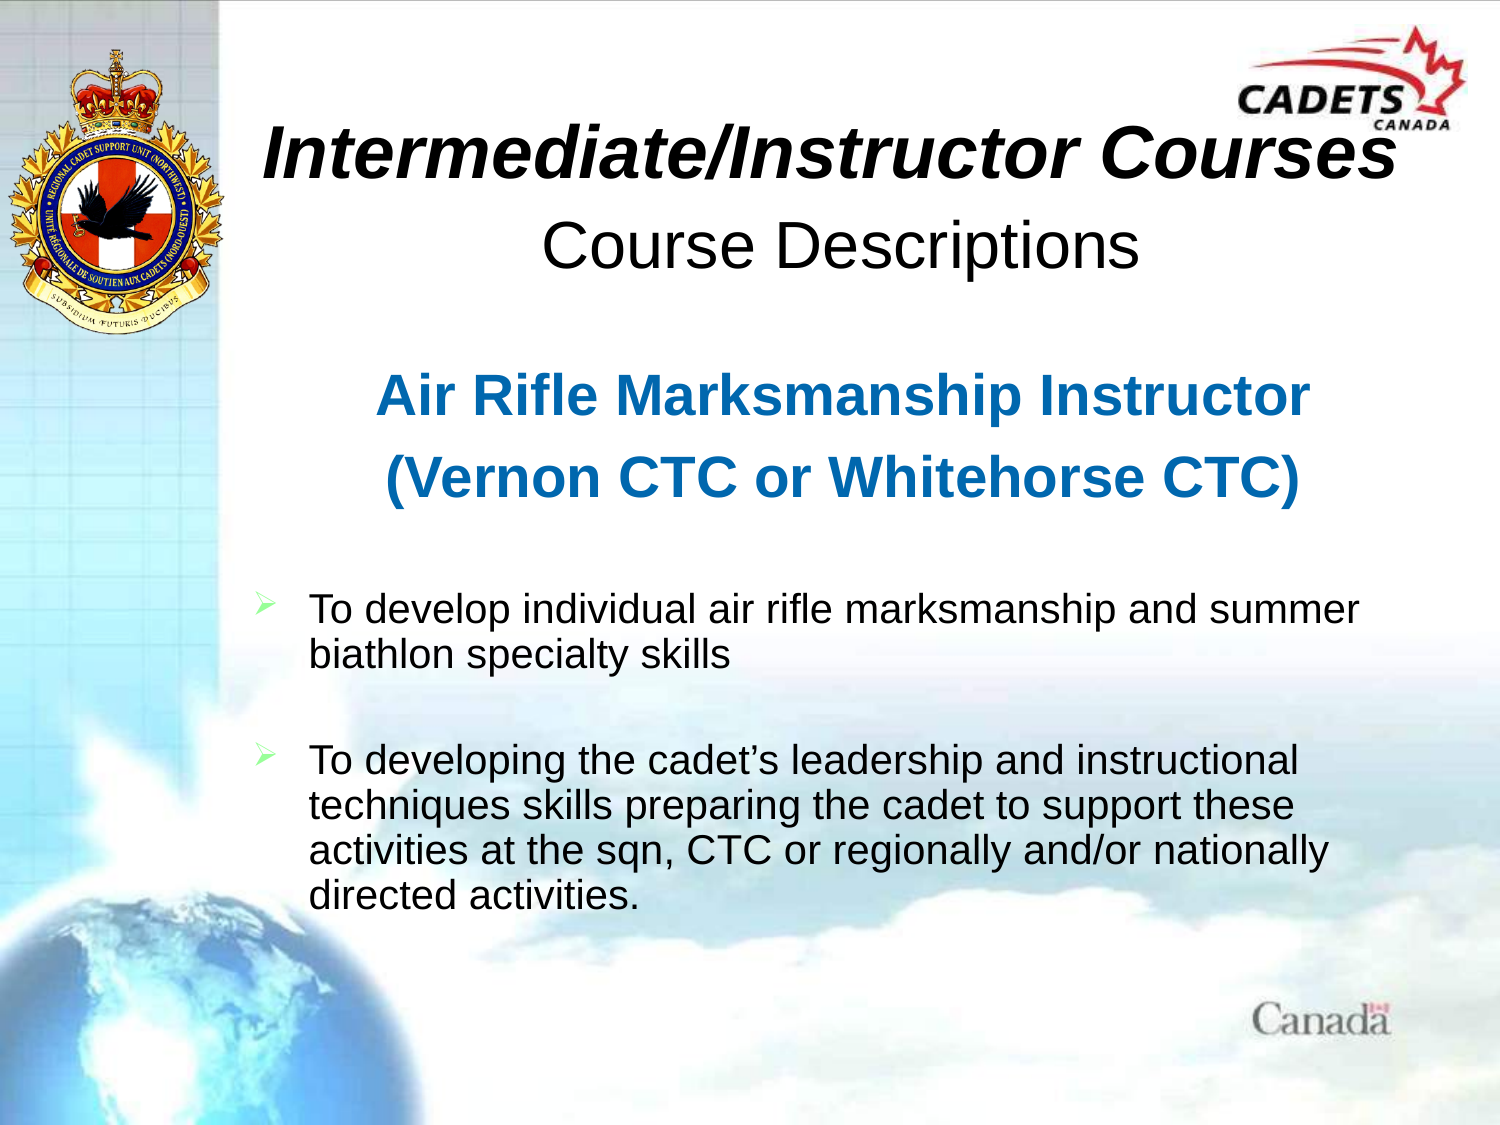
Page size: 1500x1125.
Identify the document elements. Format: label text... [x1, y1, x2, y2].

title Intermediate/Instructor Courses Course Descriptions [237, 99, 1425, 287]
list Air Rifle Marksmanship Instructor (Vernon CTC or Whitehorse CTC) To develop individual air rifle marksmanship and summer biathlon specialty skills To developing the cadet’s leadership and instructional techniques skills preparing the cadet to support these activities at the sqn, CTC or regionally and/or nationally directed activities. [237, 350, 1450, 955]
picture [0, 0, 1500, 1125]
text_box [112, 74, 1388, 238]
